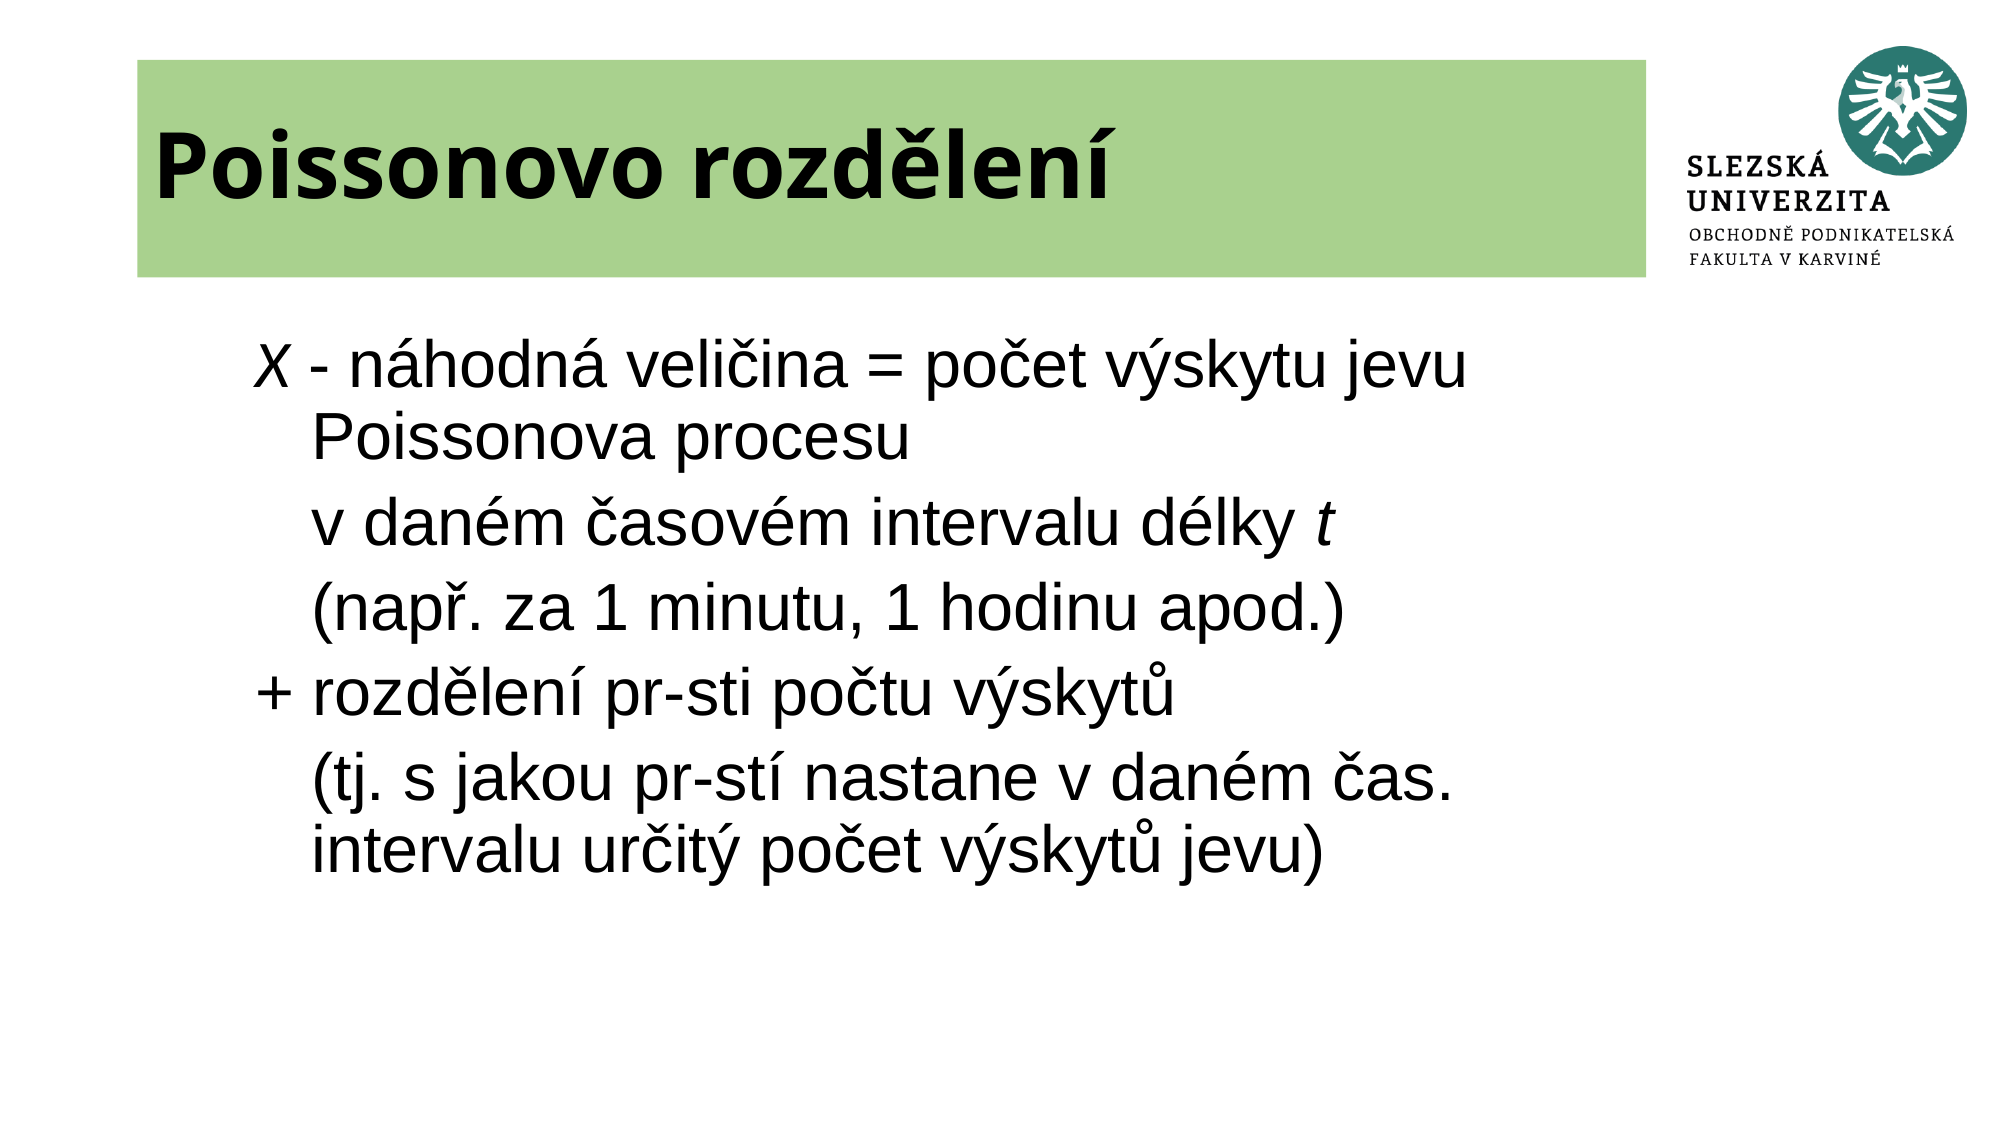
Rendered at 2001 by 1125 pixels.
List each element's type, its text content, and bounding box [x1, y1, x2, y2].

picture [1687, 46, 1967, 265]
text_box [41, 32, 786, 116]
text_box X - náhodná veličina = počet výskytu jevu Poissonova procesu v daném časovém intervalu délky t (např. za 1 minutu, 1 hodinu apod.) + rozdělení pr-sti počtu výskytů (tj. s jakou pr-stí nastane v daném čas. intervalu určitý počet výskytů jevu) [225, 322, 1501, 1057]
list [137, 299, 1549, 1014]
title Poissonovo rozdělení [137, 59, 1647, 278]
